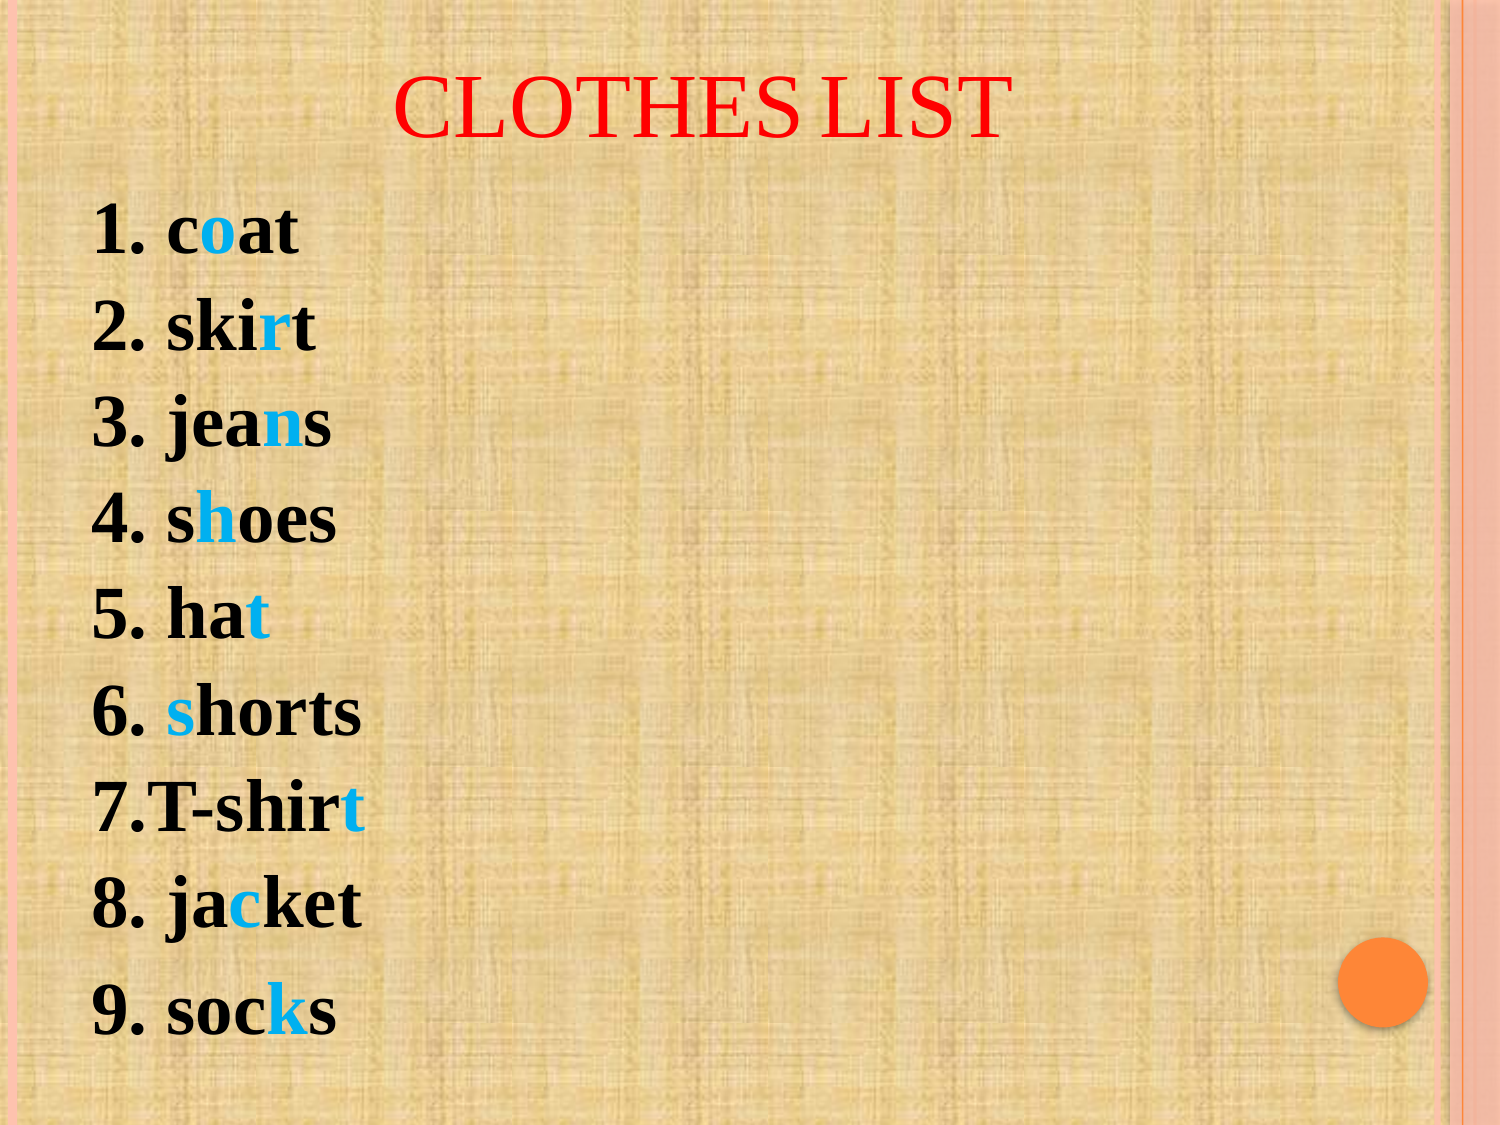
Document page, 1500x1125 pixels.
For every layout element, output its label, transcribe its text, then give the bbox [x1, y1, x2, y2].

text_box CLOTHES LIST coat skirt jeans shoes hat shorts T-shirt jacket 9. socks [76, 30, 1329, 1057]
picture [18, 0, 1434, 1125]
picture [0, 0, 7, 1125]
picture [1441, 0, 1449, 1125]
